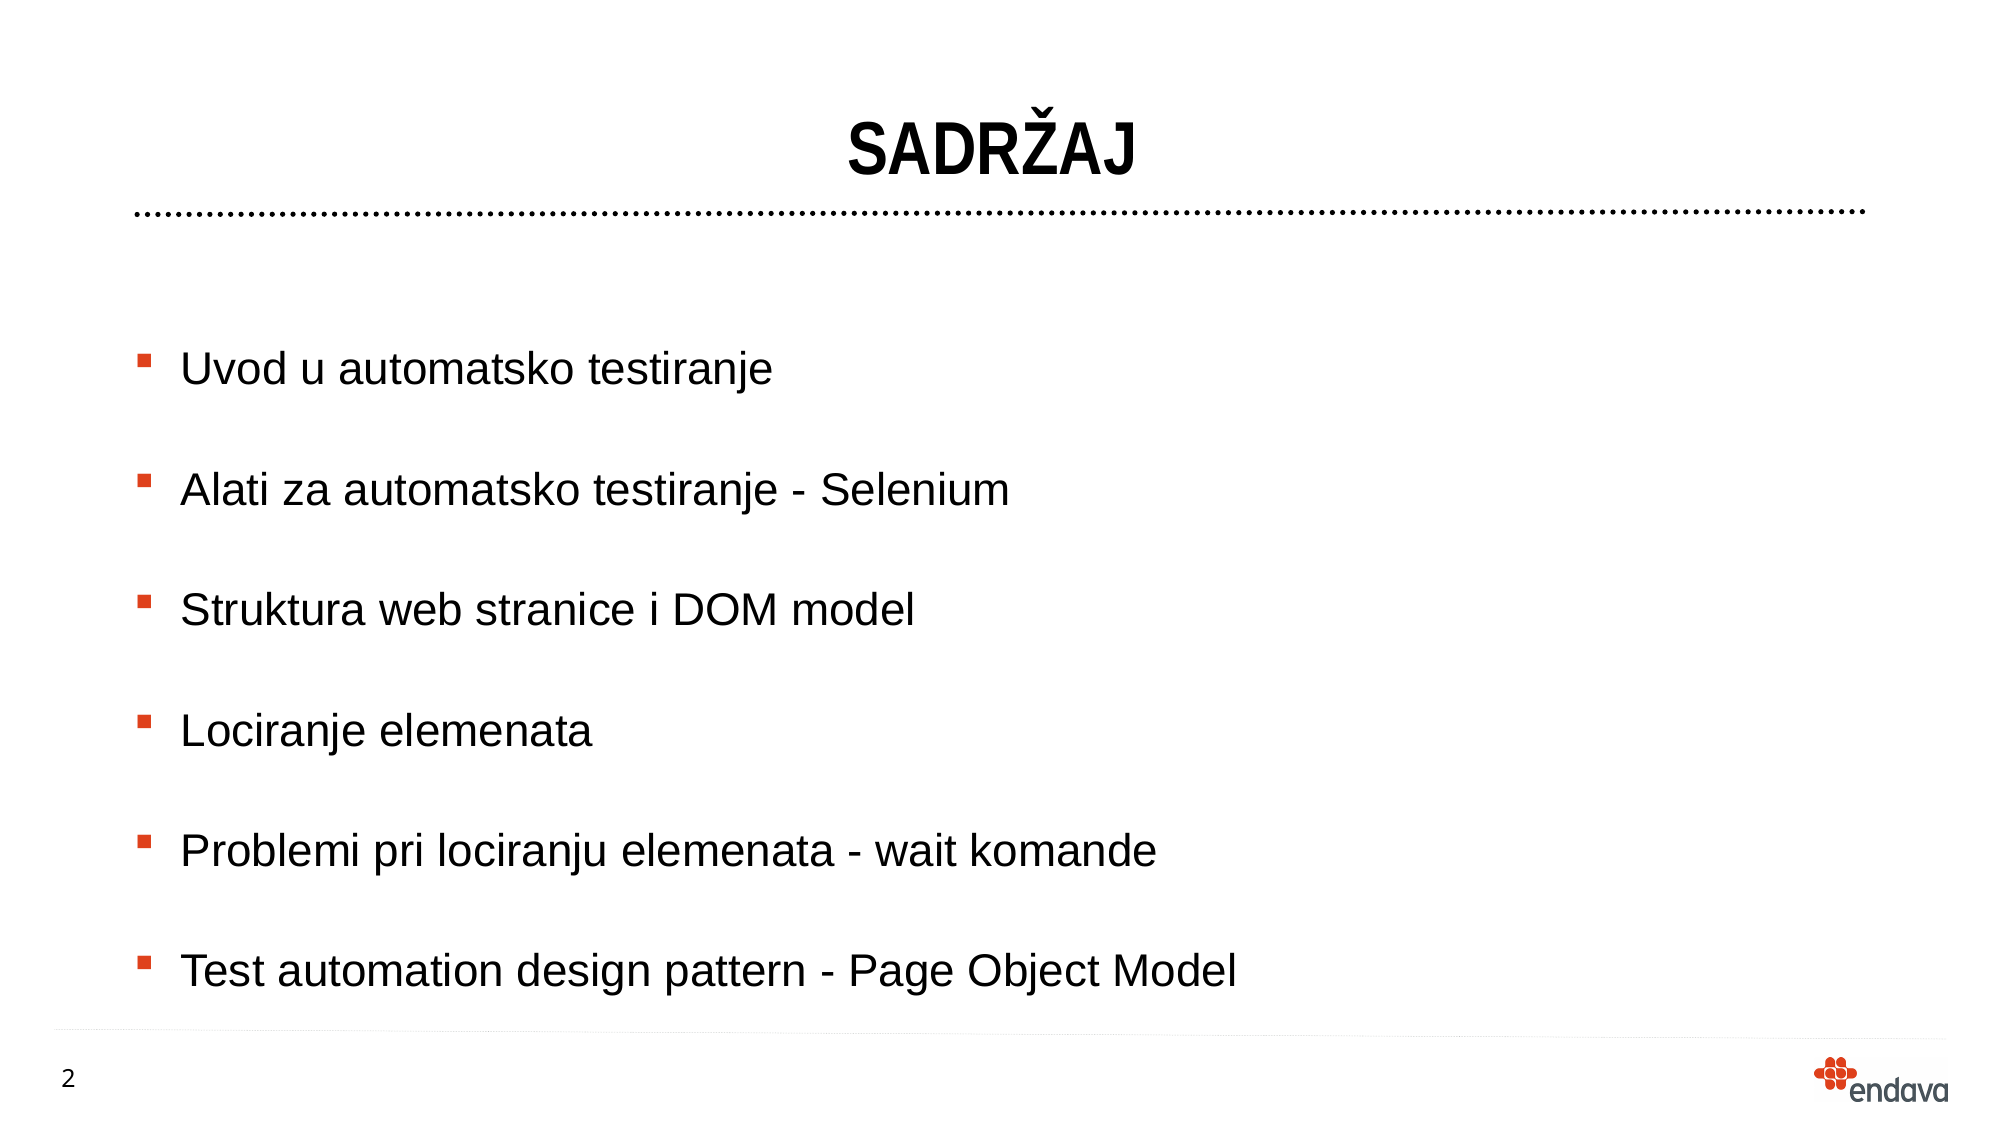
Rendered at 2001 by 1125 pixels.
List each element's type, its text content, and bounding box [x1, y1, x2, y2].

text_box Uvod u automatsko testiranje Alati za automatsko testiranje - Selenium Struktura web stranice i DOM model Lociranje elemenata Problemi pri lociranju elemenata - wait komande Test automation design pattern - Page Object Model [133, 218, 1867, 1117]
picture [1867, 1057, 1948, 1102]
title Sadržaj [193, 26, 1807, 195]
